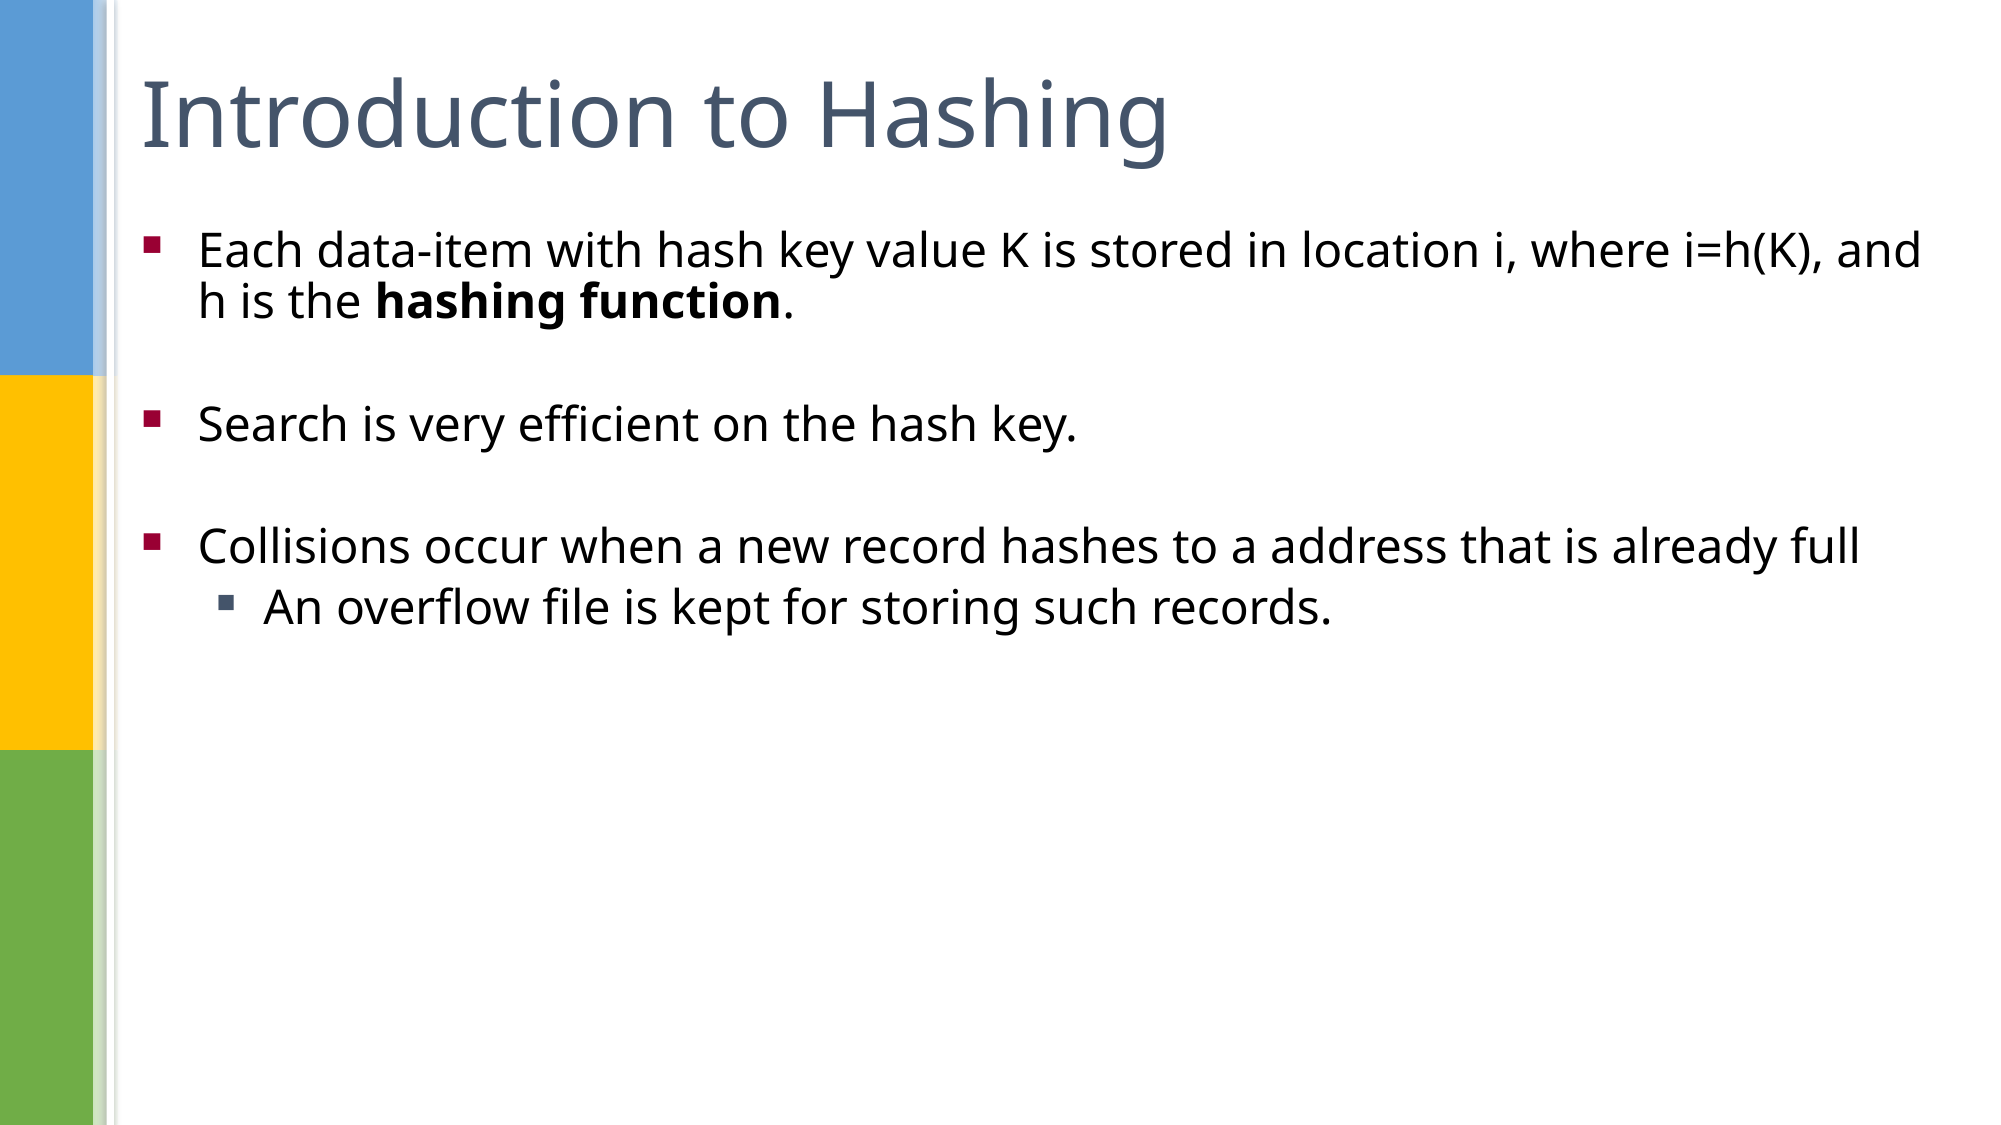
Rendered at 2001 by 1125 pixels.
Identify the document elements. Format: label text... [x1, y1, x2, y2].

text_box Each data-item with hash key value K is stored in location i, where i=h(K), and h is the hashing function. Search is very efficient on the hash key. Collisions occur when a new record hashes to a address that is already full An overflow file is kept for storing such records. [126, 218, 1936, 1072]
title Introduction to Hashing [126, 24, 1783, 197]
